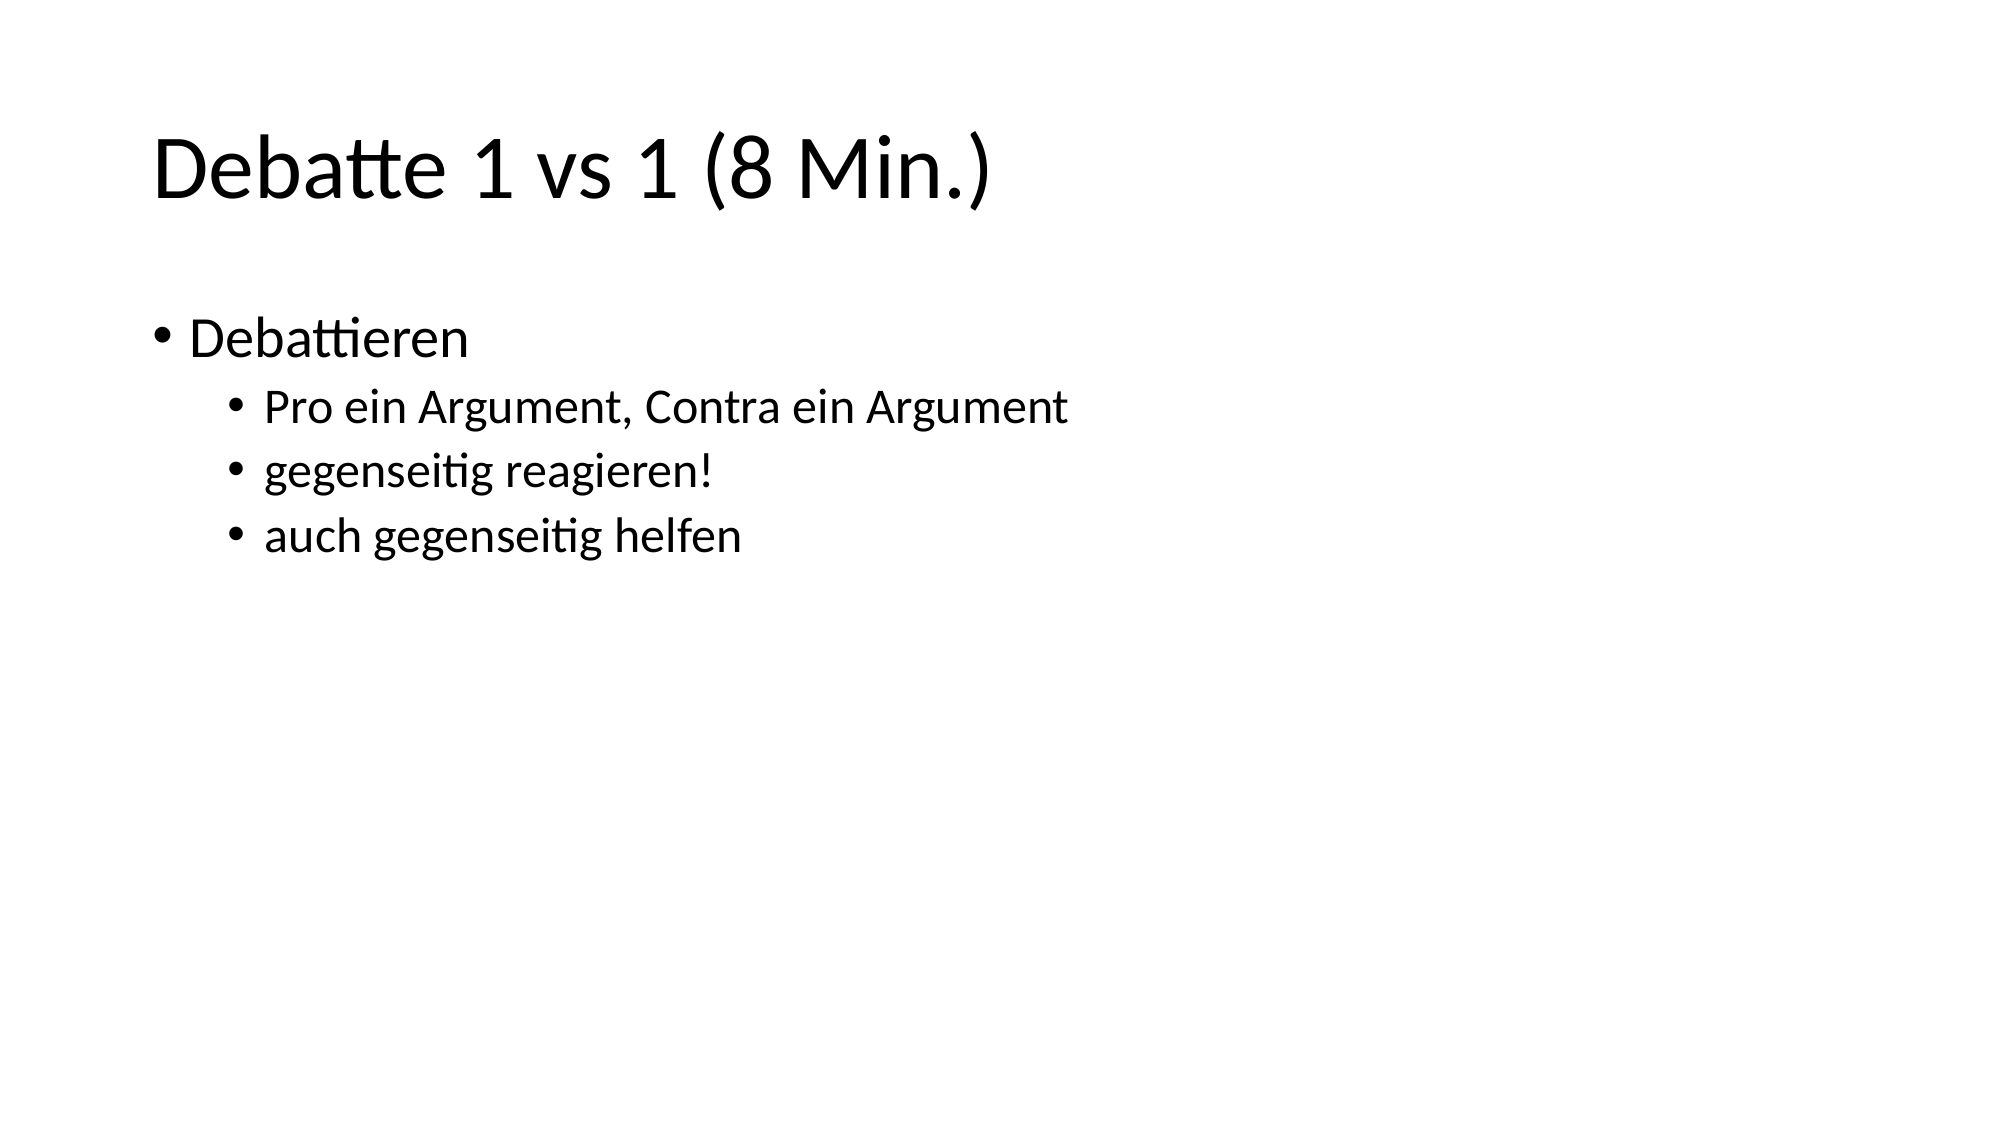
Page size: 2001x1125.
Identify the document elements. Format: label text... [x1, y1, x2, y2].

title Debatte 1 vs 1 (8 Min.) [137, 59, 1863, 278]
list Debattieren Pro ein Argument, Contra ein Argument gegenseitig reagieren! auch gegenseitig helfen [137, 299, 1863, 1014]
